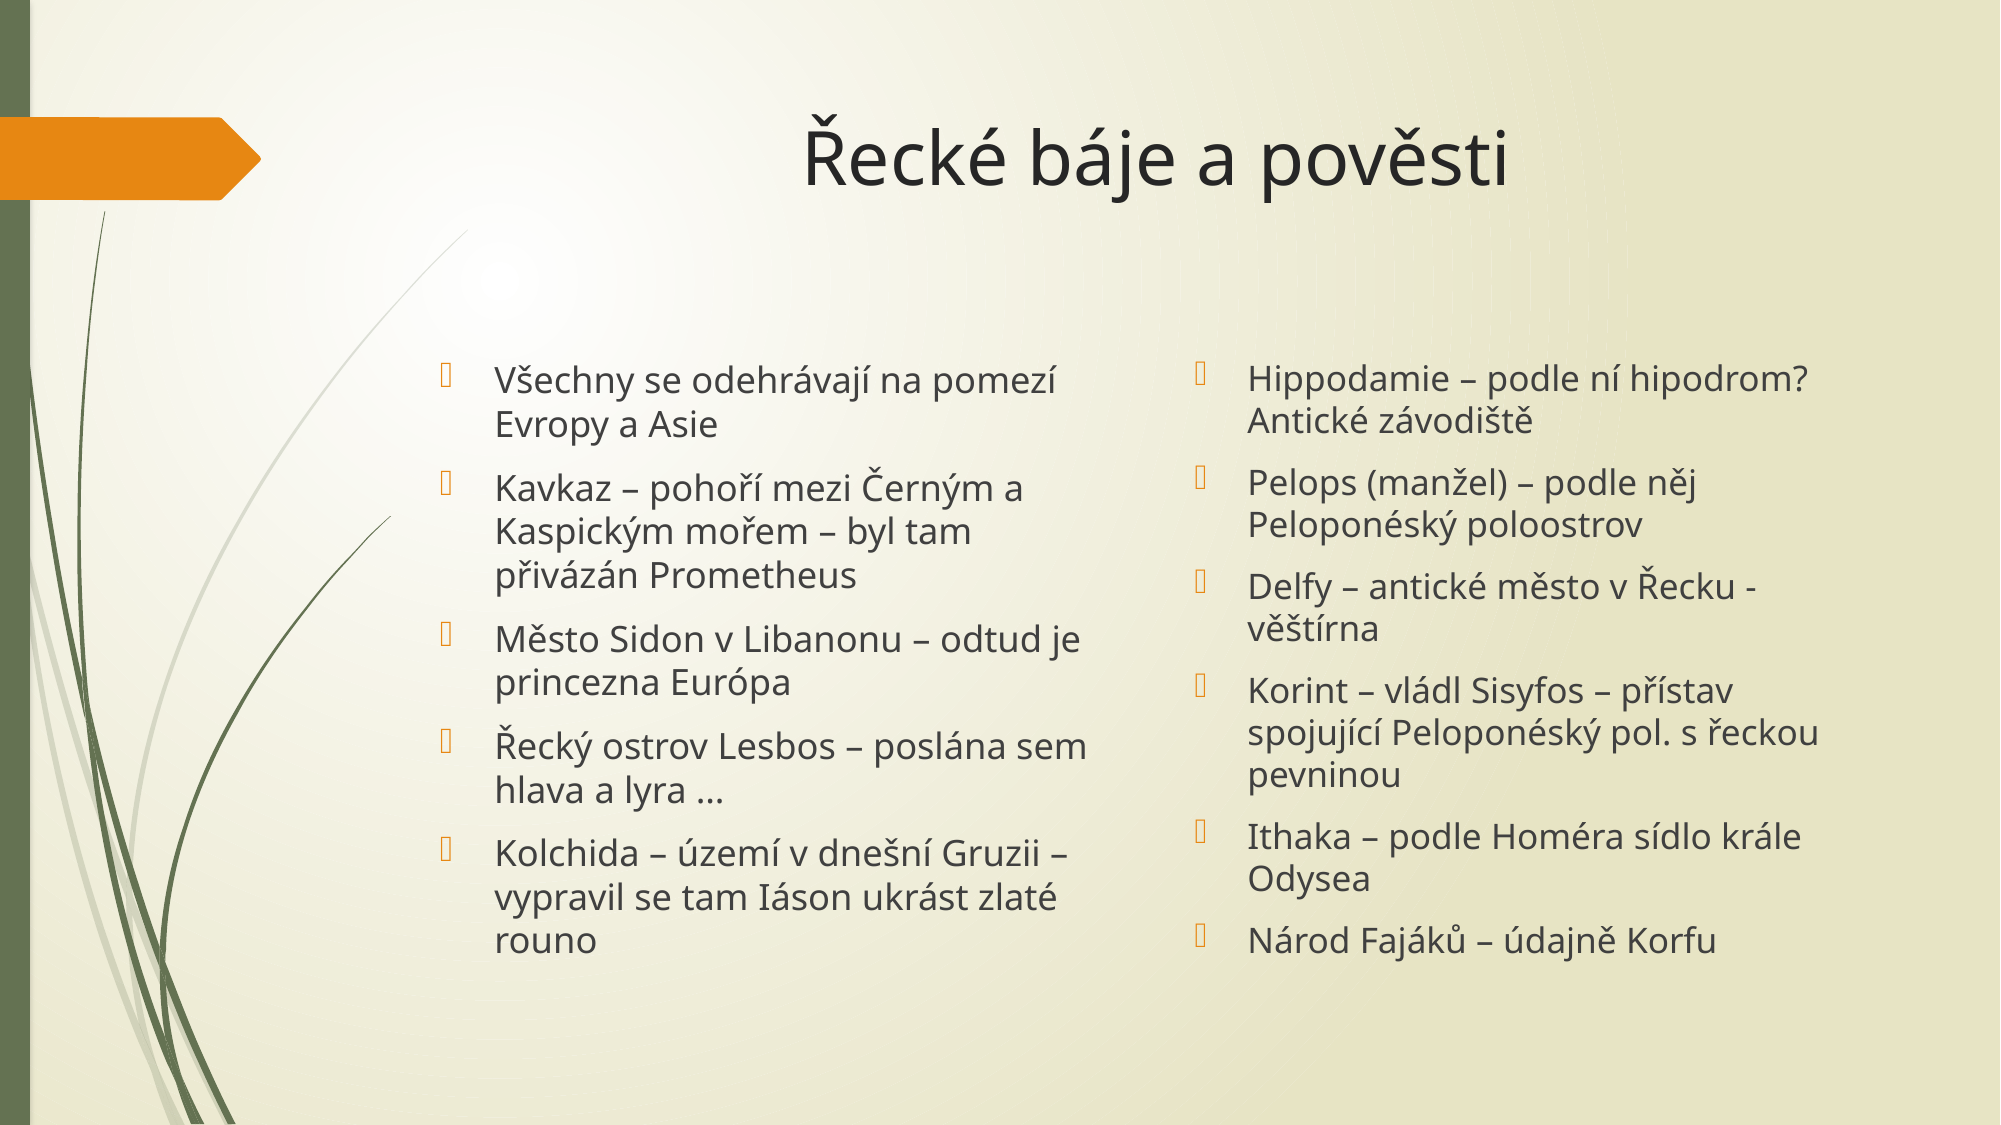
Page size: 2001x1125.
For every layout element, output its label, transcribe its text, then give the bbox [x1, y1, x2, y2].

list Všechny se odehrávají na pomezí Evropy a Asie Kavkaz – pohoří mezi Černým a Kaspickým mořem – byl tam přivázán Prometheus Město Sidon v Libanonu – odtud je princezna Európa Řecký ostrov Lesbos – poslána sem hlava a lyra … Kolchida – území v dnešní Gruzii – vypravil se tam Iáson ukrást zlaté rouno [424, 350, 1133, 970]
list Hippodamie – podle ní hipodrom? Antické závodiště Pelops (manžel) – podle něj Peloponéský poloostrov Delfy – antické město v Řecku - věštírna Korint – vládl Sisyfos – přístav spojující Peloponéský pol. s řeckou pevninou Ithaka – podle Homéra sídlo krále Odysea Národ Fajáků – údajně Korfu [1179, 348, 1888, 969]
title Řecké báje a pověsti [425, 102, 1888, 313]
